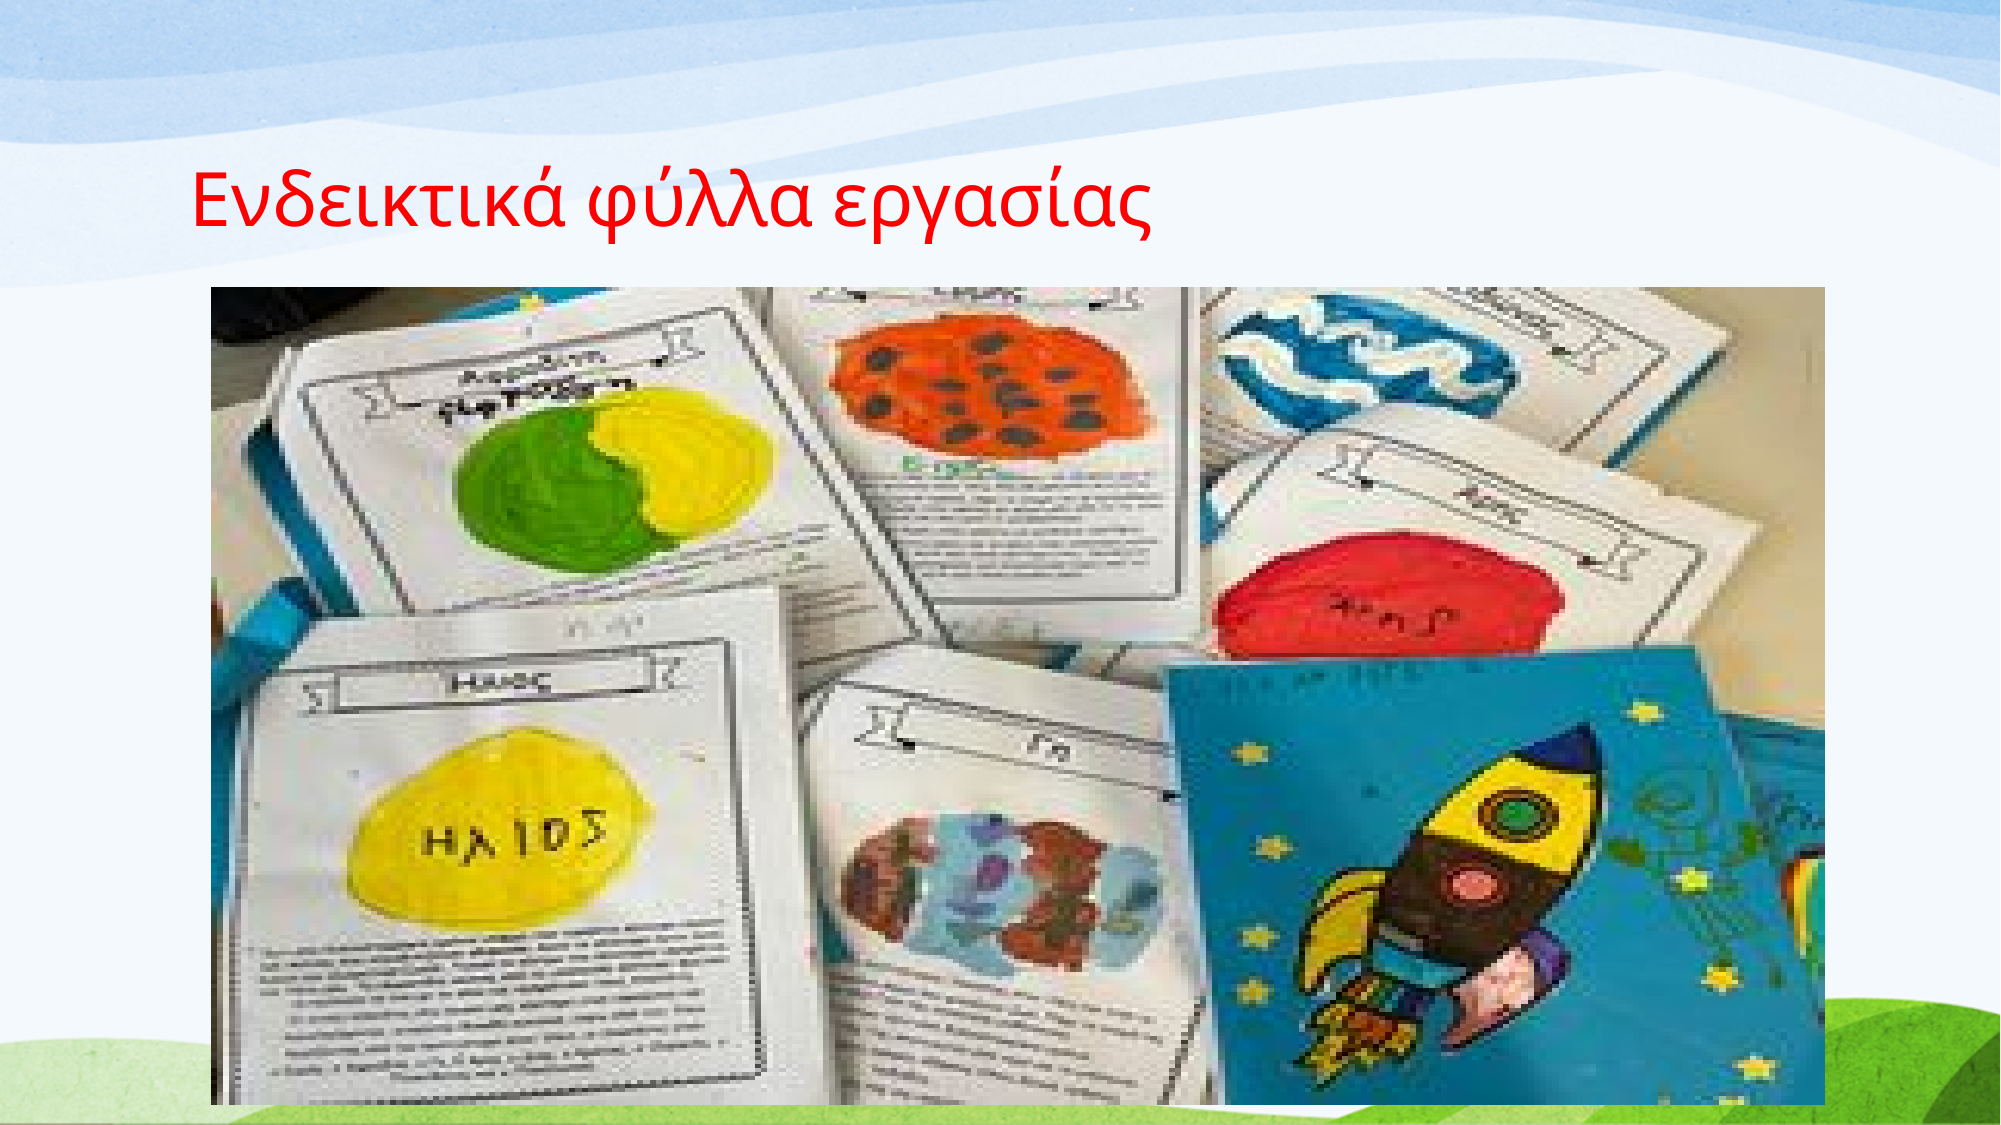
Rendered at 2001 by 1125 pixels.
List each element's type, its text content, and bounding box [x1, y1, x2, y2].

title Ενδεικτικά φύλλα εργασίας [174, 50, 1825, 250]
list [211, 287, 1825, 1105]
picture [0, 0, 2001, 1125]
